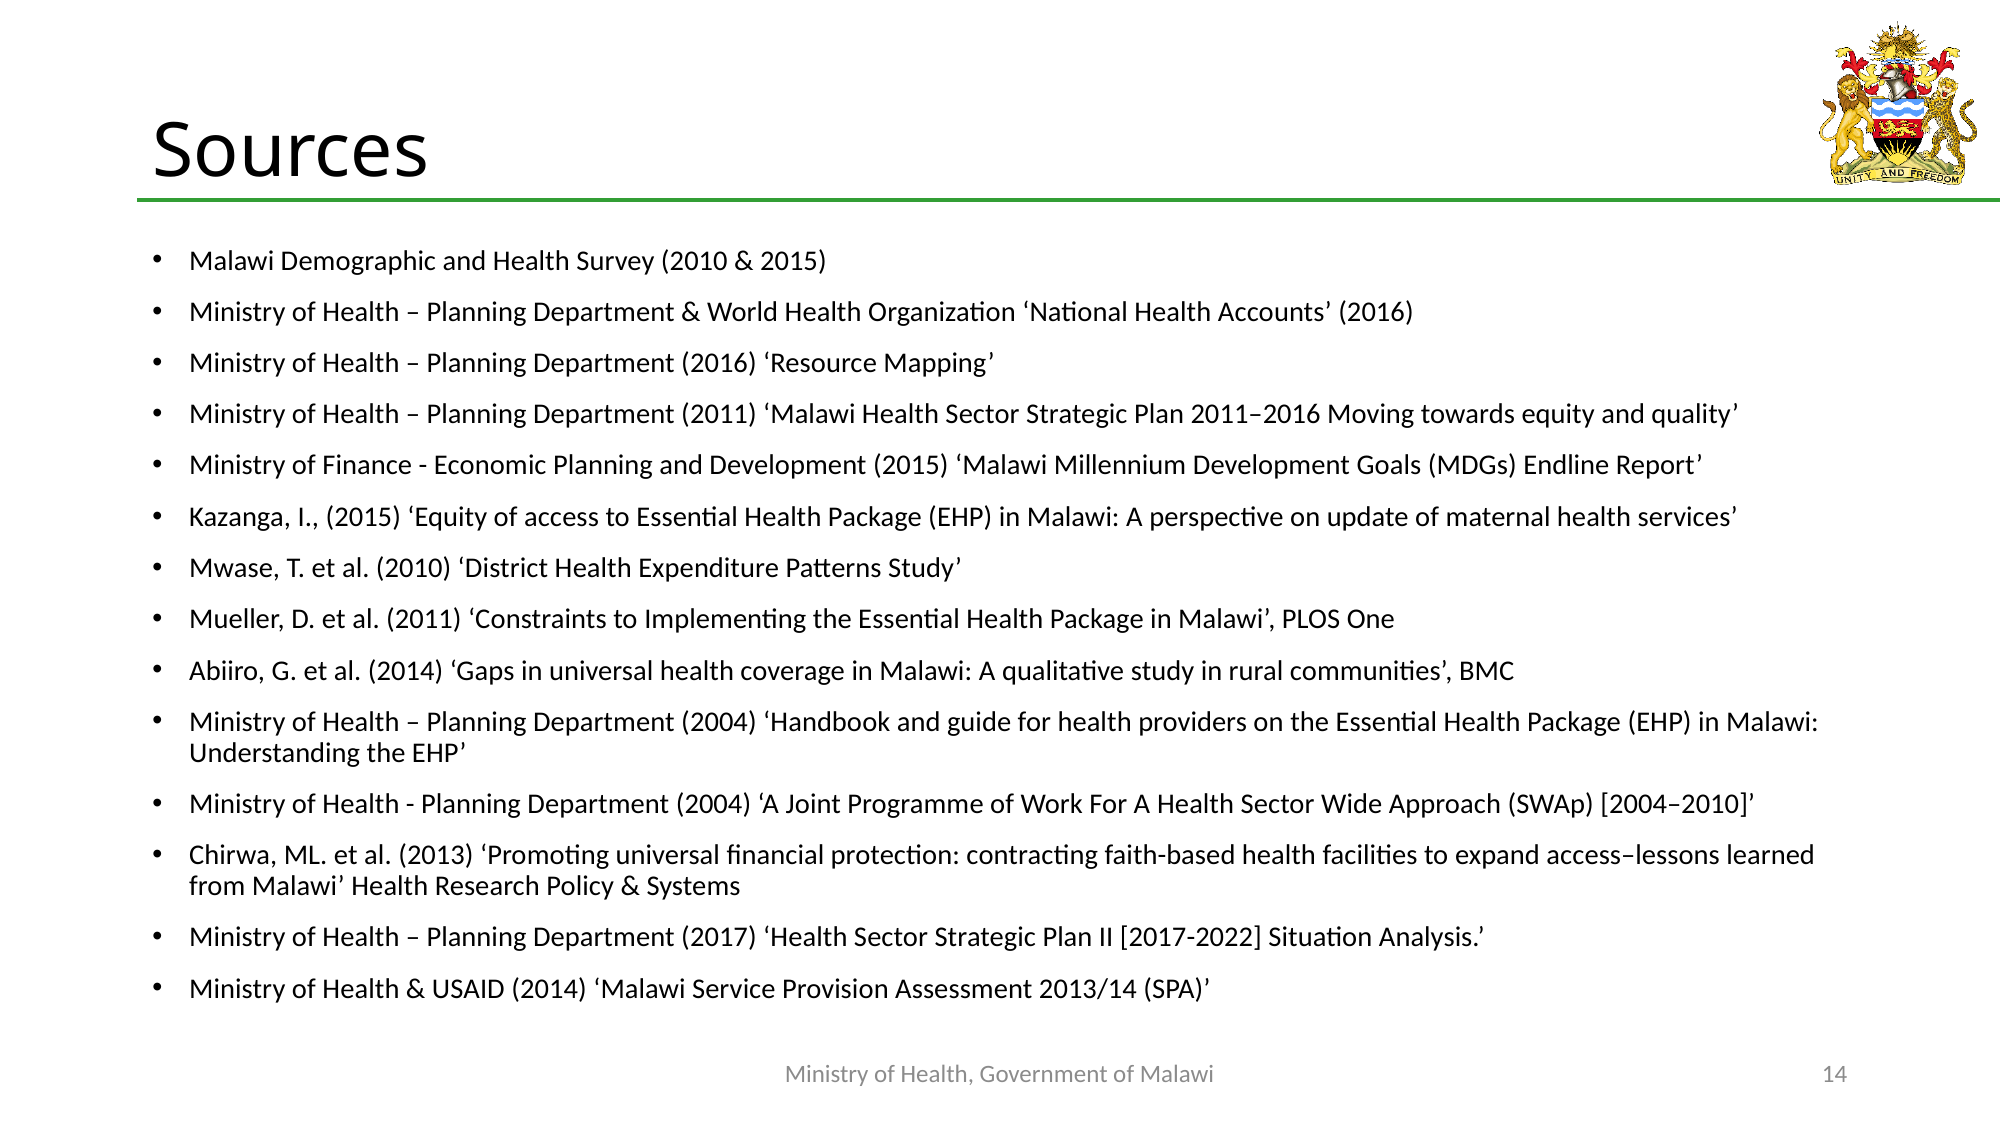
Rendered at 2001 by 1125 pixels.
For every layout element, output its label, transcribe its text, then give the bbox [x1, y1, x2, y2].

picture [1818, 21, 1977, 185]
title Sources [137, 30, 1819, 201]
slide_number 14 [1412, 1042, 1863, 1103]
list Malawi Demographic and Health Survey (2010 & 2015) Ministry of Health – Planning Department & World Health Organization ‘National Health Accounts’ (2016) Ministry of Health – Planning Department (2016) ‘Resource Mapping’ Ministry of Health – Planning Department (2011) ‘Malawi Health Sector Strategic Plan 2011–2016 Moving towards equity and quality’ Ministry of Finance - Economic Planning and Development (2015) ‘Malawi Millennium Development Goals (MDGs) Endline Report’ Kazanga, I., (2015) ‘Equity of access to Essential Health Package (EHP) in Malawi: A perspective on update of maternal health services’ Mwase, T. et al. (2010) ‘District Health Expenditure Patterns Study’ Mueller, D. et al. (2011) ‘Constraints to Implementing the Essential Health Package in Malawi’, PLOS One Abiiro, G. et al. (2014) ‘Gaps in universal health coverage in Malawi: A qualitative study in rural communities’, BMC Ministry of Health – Planning Department (2004) ‘Handbook and guide for health providers on the Essential Health Package (EHP) in Malawi: Understanding the EHP’ Ministry of Health - Planning Department (2004) ‘A Joint Programme of Work For A Health Sector Wide Approach (SWAp) [2004–2010]’ Chirwa, ML. et al. (2013) ‘Promoting universal financial protection: contracting faith-based health facilities to expand access–lessons learned from Malawi’ Health Research Policy & Systems Ministry of Health – Planning Department (2017) ‘Health Sector Strategic Plan II [2017-2022] Situation Analysis.’ Ministry of Health & USAID (2014) ‘Malawi Service Provision Assessment 2013/14 (SPA)’ [137, 237, 1863, 1014]
footer Ministry of Health, Government of Malawi [662, 1042, 1338, 1103]
